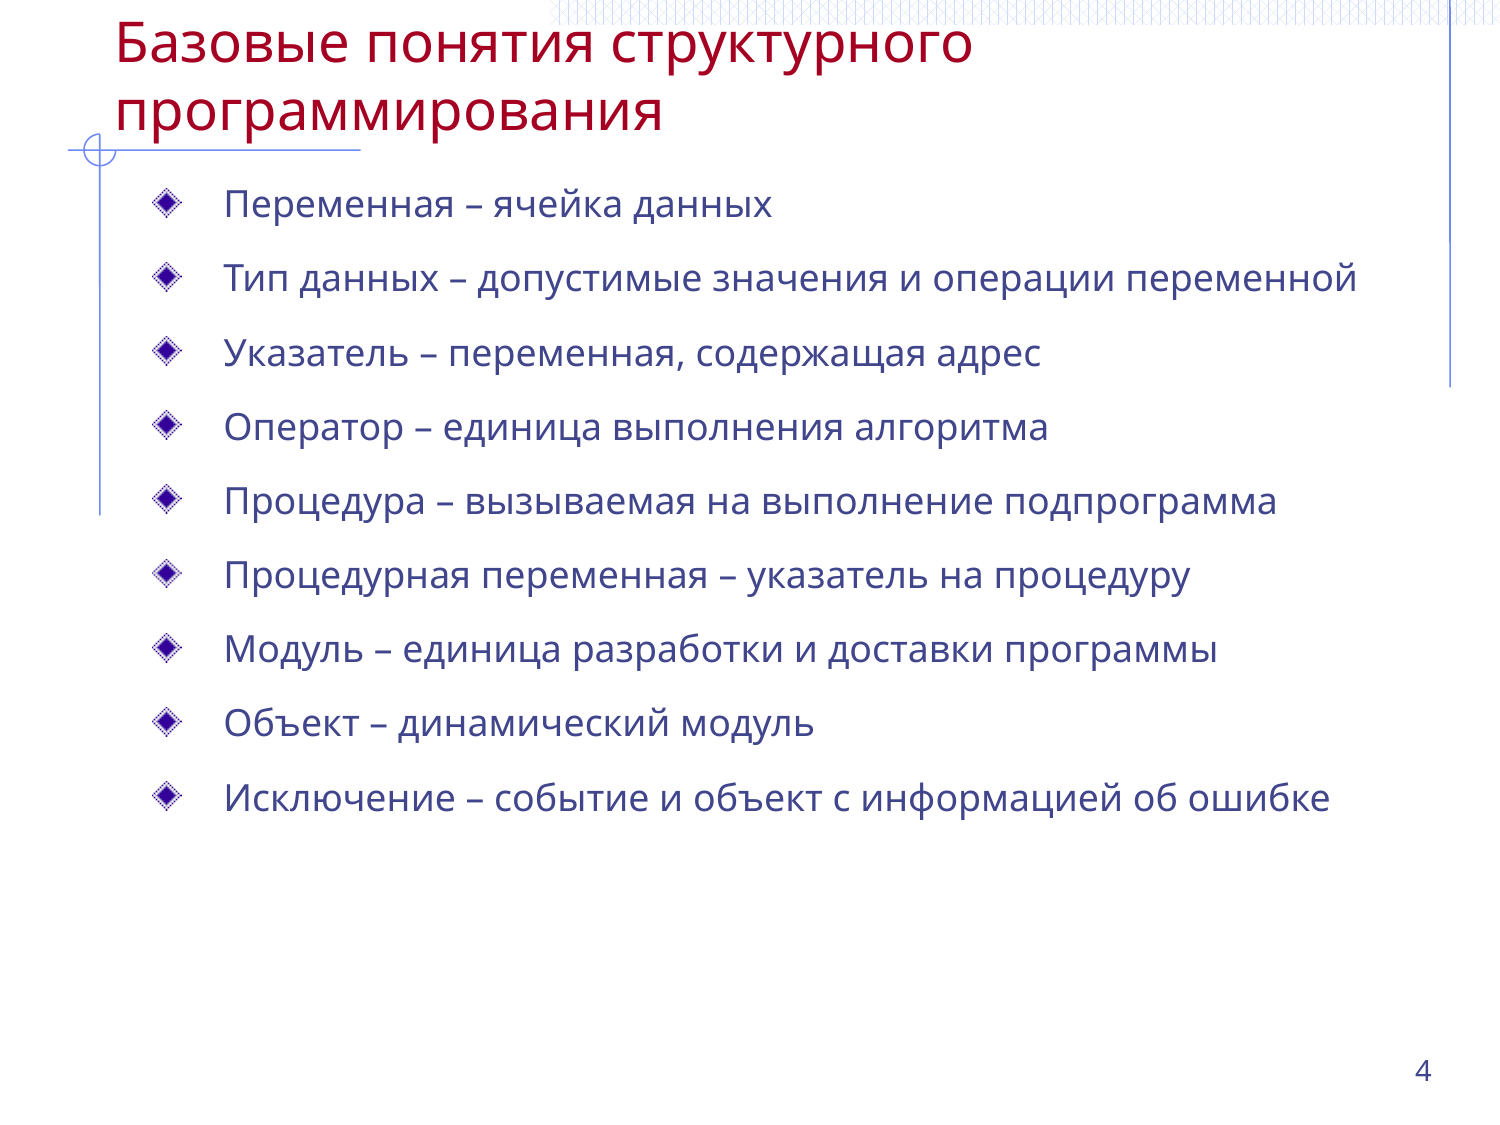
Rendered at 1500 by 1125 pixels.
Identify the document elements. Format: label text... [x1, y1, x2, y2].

picture [152, 633, 182, 663]
picture [152, 262, 182, 292]
picture [152, 781, 182, 811]
slide_number 4 [1074, 1025, 1447, 1100]
picture [152, 707, 182, 737]
picture [152, 559, 182, 588]
picture [152, 410, 182, 440]
picture [152, 484, 182, 514]
picture [152, 336, 182, 366]
list Переменная – ячейка данных Тип данных – допустимые значения и операции переменной Указатель – переменная, содержащая адрес Оператор – единица выполнения алгоритма Процедура – вызываемая на выполнение подпрограмма Процедурная переменная – указатель на процедуру Модуль – единица разработки и доставки программы Объект – динамический модуль Исключение – событие и объект с информацией об ошибке [137, 172, 1413, 1125]
picture [152, 188, 182, 218]
title Базовые понятия структурного программирования [99, 50, 1500, 149]
